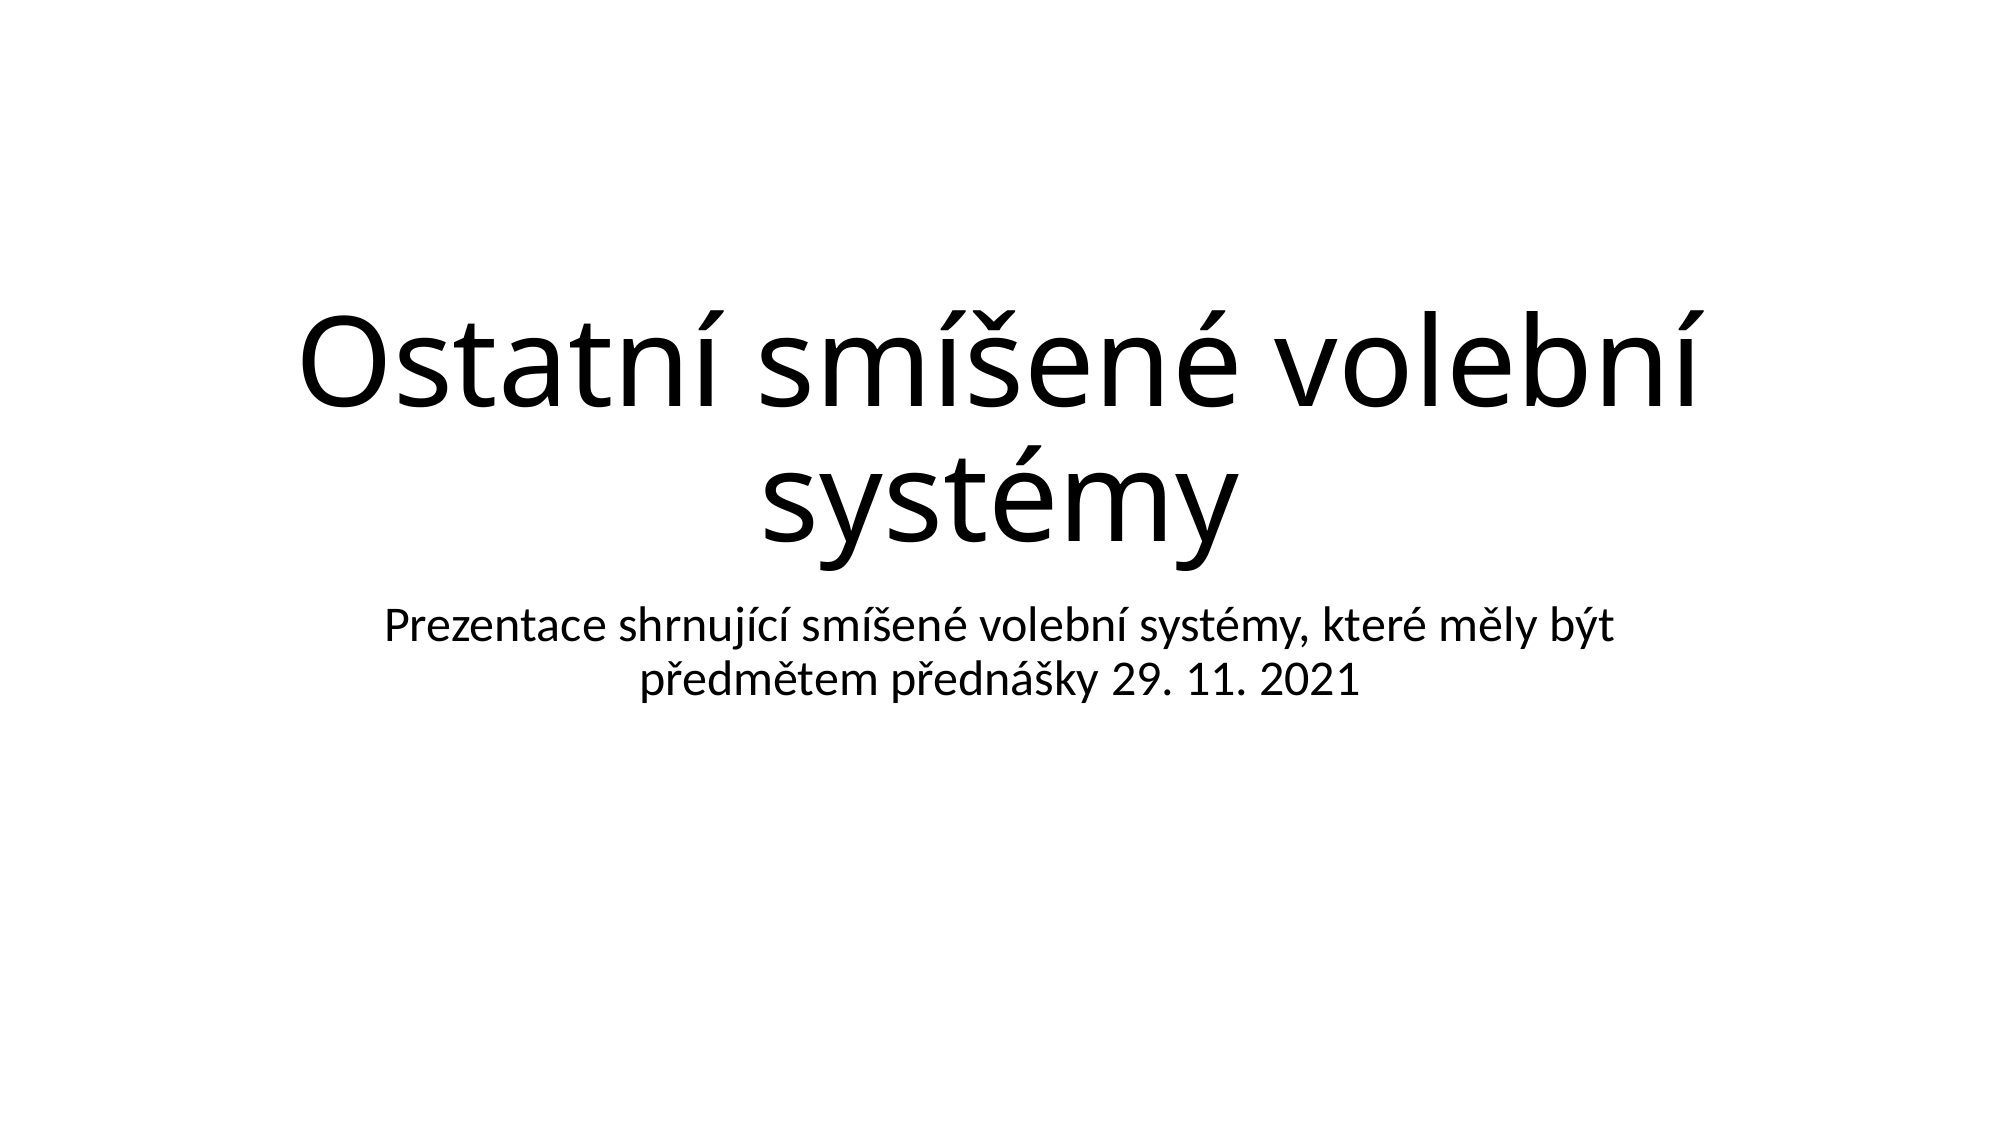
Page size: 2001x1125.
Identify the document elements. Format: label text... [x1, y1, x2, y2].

title Ostatní smíšené volební systémy [249, 184, 1750, 576]
subtitle Prezentace shrnující smíšené volební systémy, které měly být předmětem přednášky 29. 11. 2021 [249, 590, 1750, 863]
